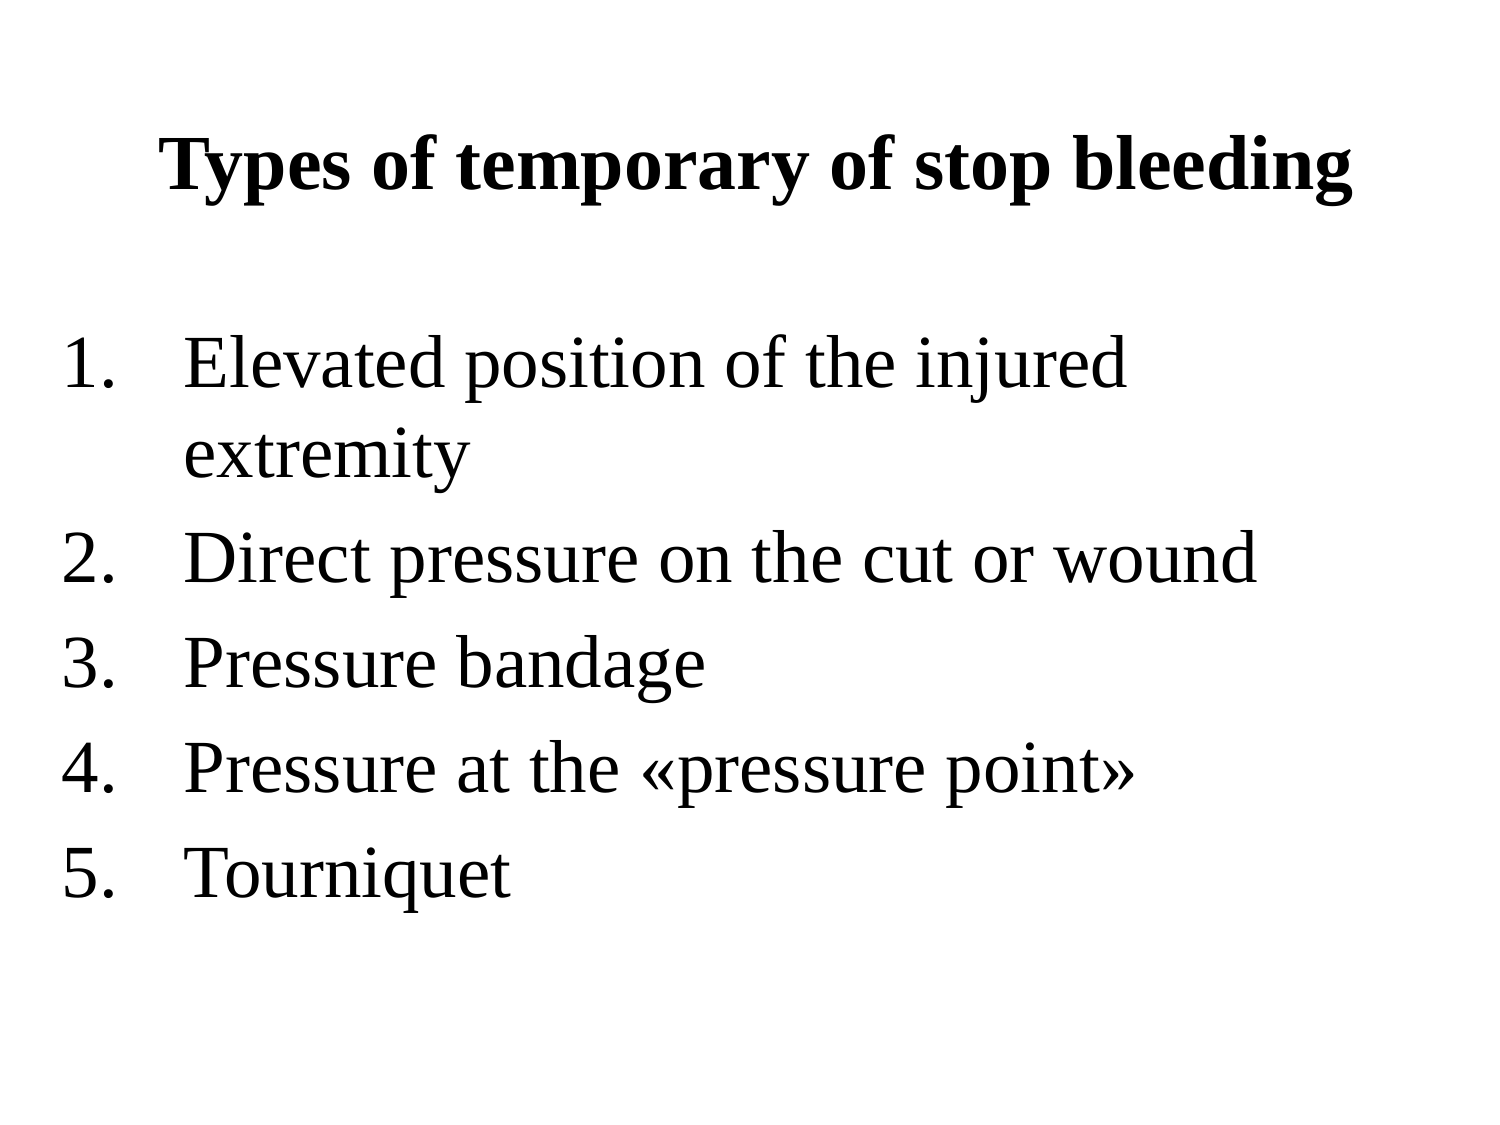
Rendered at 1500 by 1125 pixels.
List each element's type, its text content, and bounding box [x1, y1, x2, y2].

list Elevated position of the injured extremity Direct pressure on the cut or wound Pressure bandage Pressure at the «pressure point» Tourniquet [46, 304, 1442, 950]
title Types of temporary of stop bleeding [82, 70, 1432, 247]
